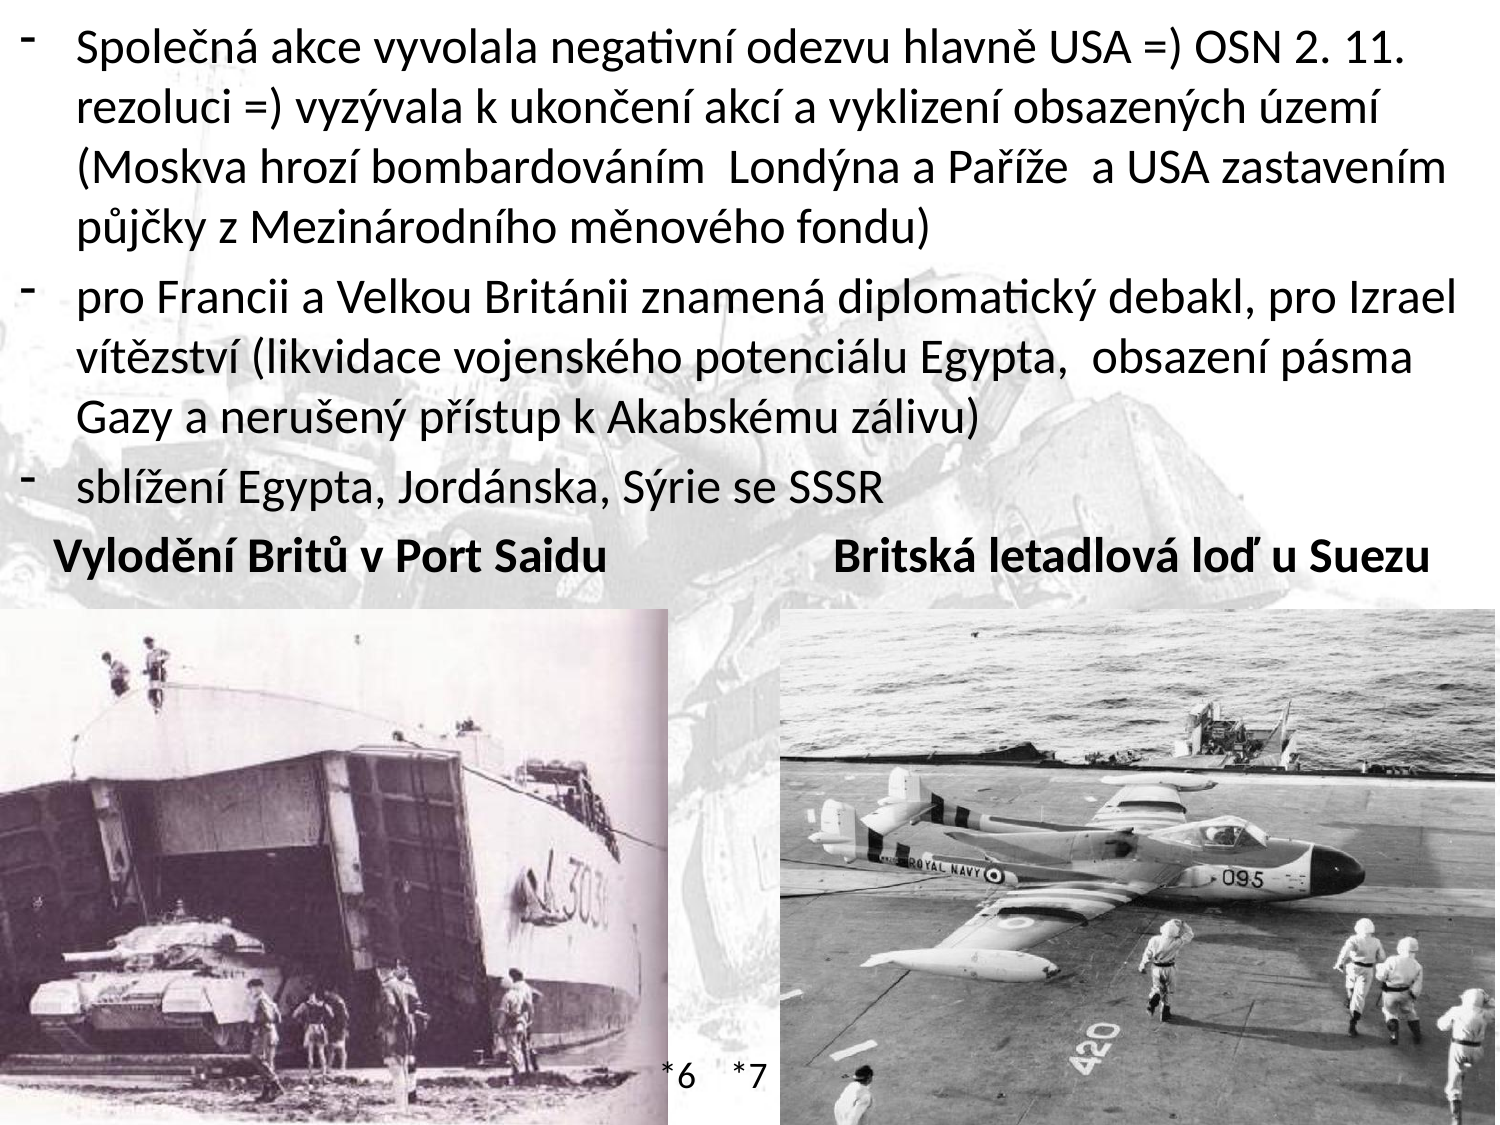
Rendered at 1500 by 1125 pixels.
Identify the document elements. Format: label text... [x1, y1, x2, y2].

list Společná akce vyvolala negativní odezvu hlavně USA =) OSN 2. 11. rezoluci =) vyzývala k ukončení akcí a vyklizení obsazených území (Moskva hrozí bombardováním Londýna a Paříže a USA zastavením půjčky z Mezinárodního měnového fondu) pro Francii a Velkou Británii znamená diplomatický debakl, pro Izrael vítězství (likvidace vojenského potenciálu Egypta, obsazení pásma Gazy a nerušený přístup k Akabskému zálivu) sblížení Egypta, Jordánska, Sýrie se SSSR Vylodění Britů v Port Saidu Britská letadlová loď u Suezu [4, 5, 1500, 528]
picture [0, 0, 1500, 1125]
text_box *6 *7 [671, 1043, 774, 1104]
